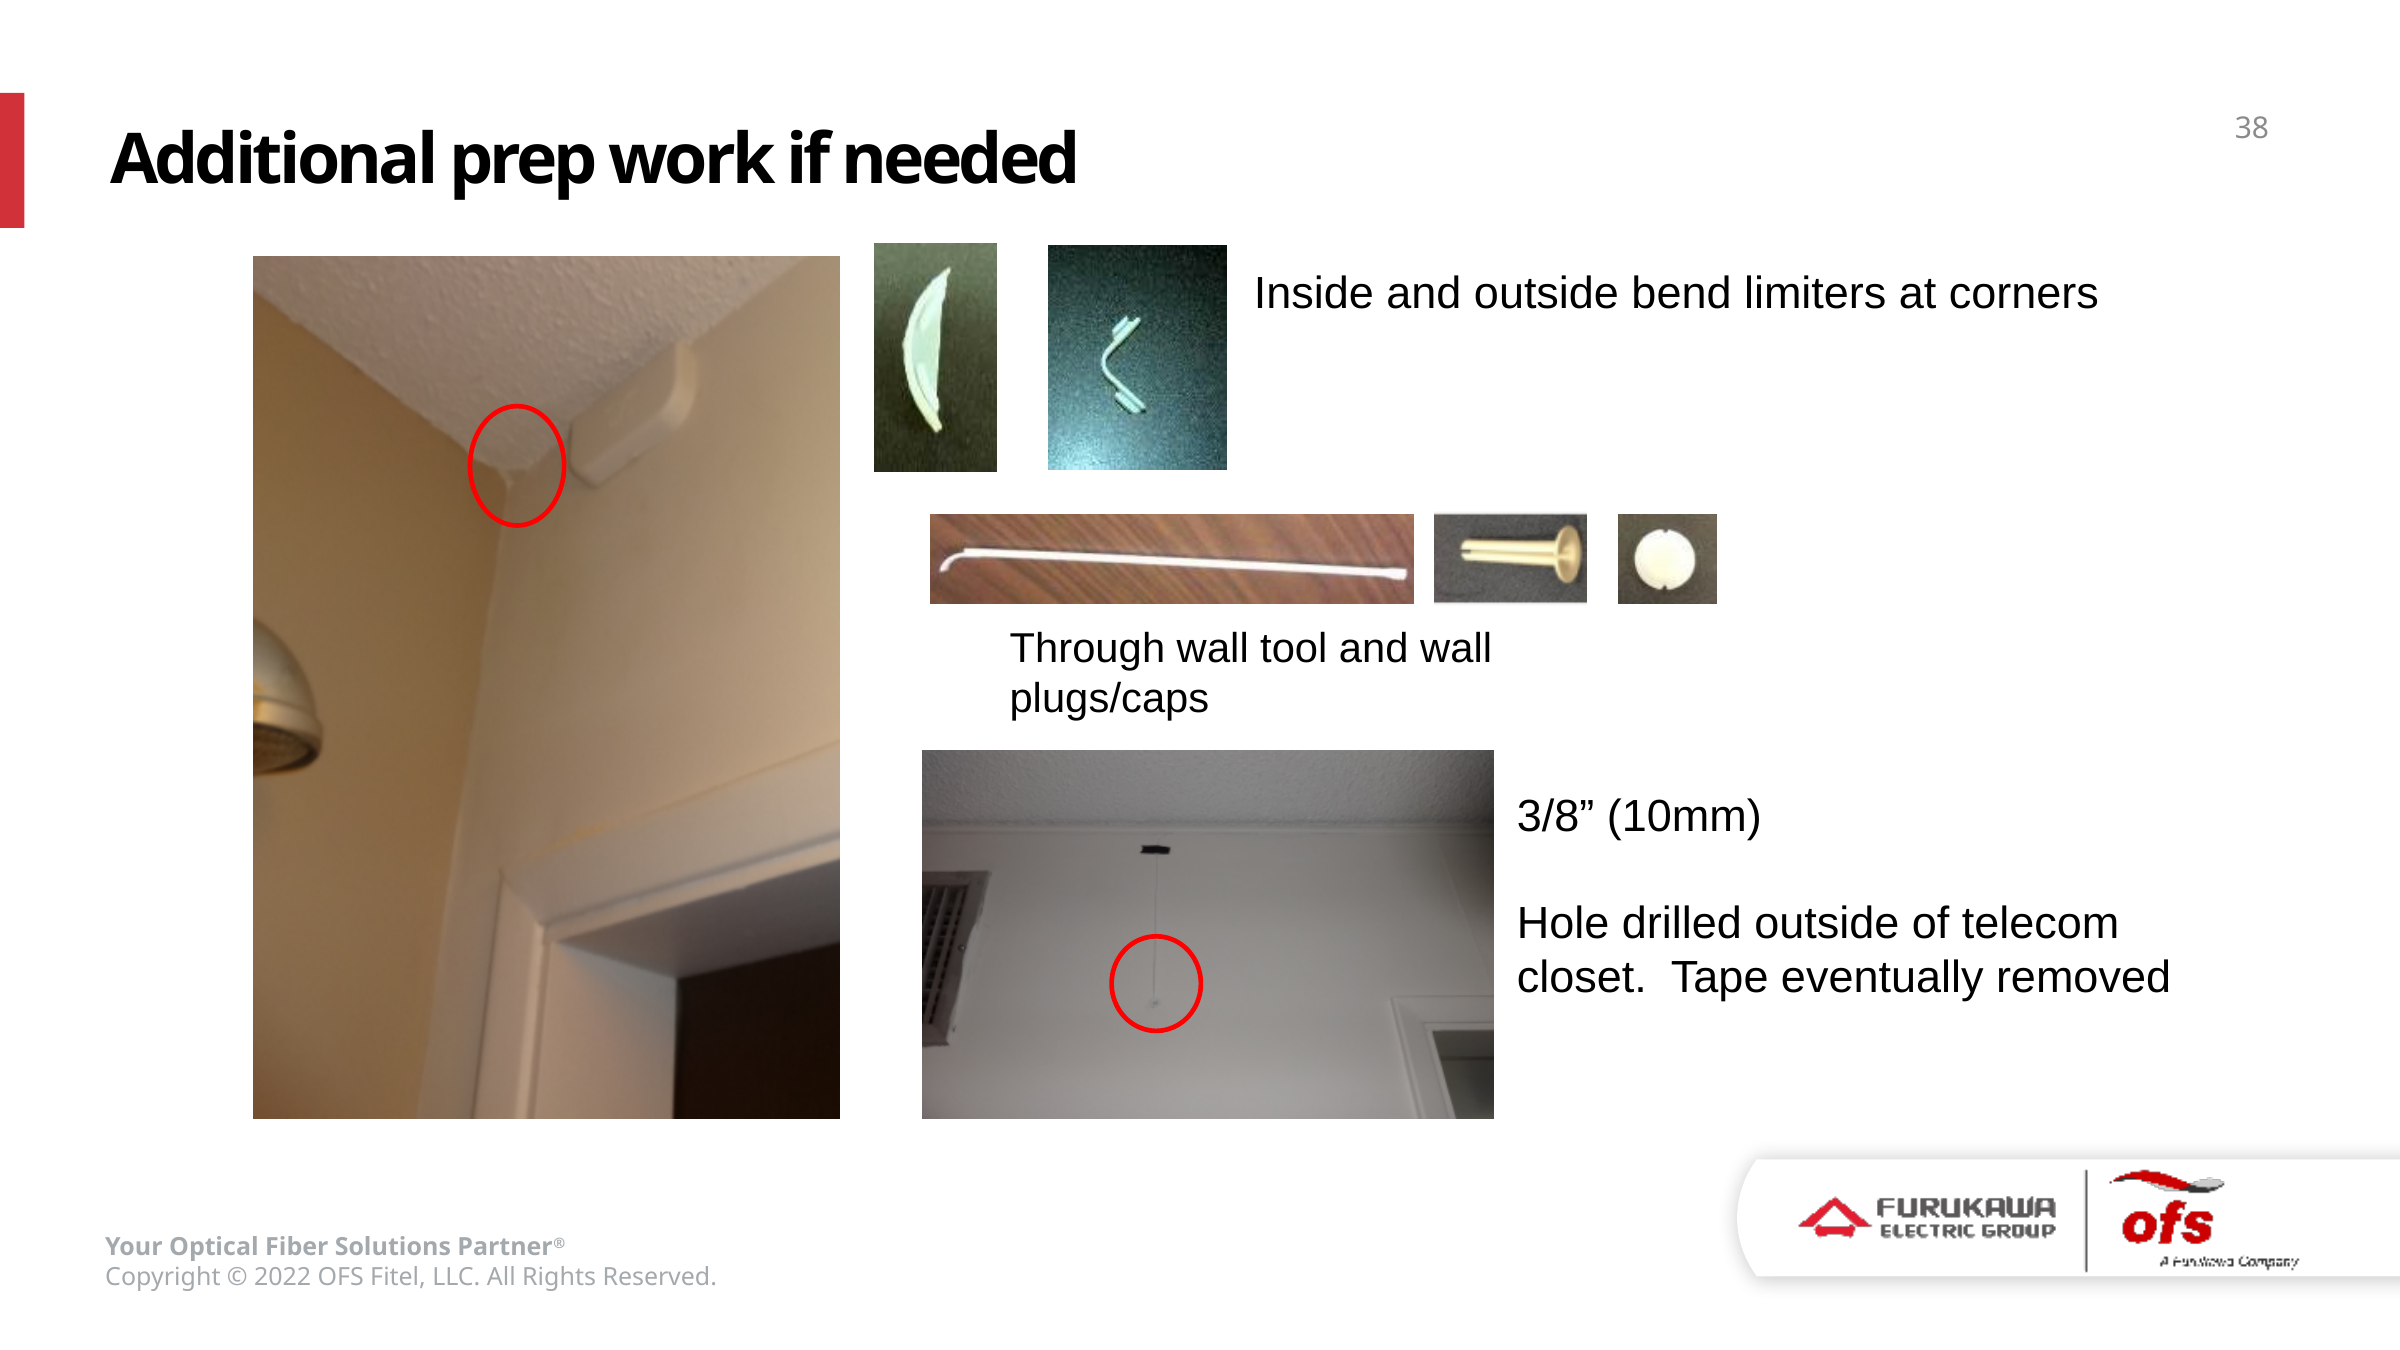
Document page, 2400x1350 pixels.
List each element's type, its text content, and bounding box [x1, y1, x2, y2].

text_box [922, 495, 2187, 1119]
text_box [253, 243, 2127, 1119]
picture [1788, 1163, 2305, 1278]
slide_number 38 [1744, 93, 2285, 165]
title Additional prep work if needed [95, 93, 2166, 228]
